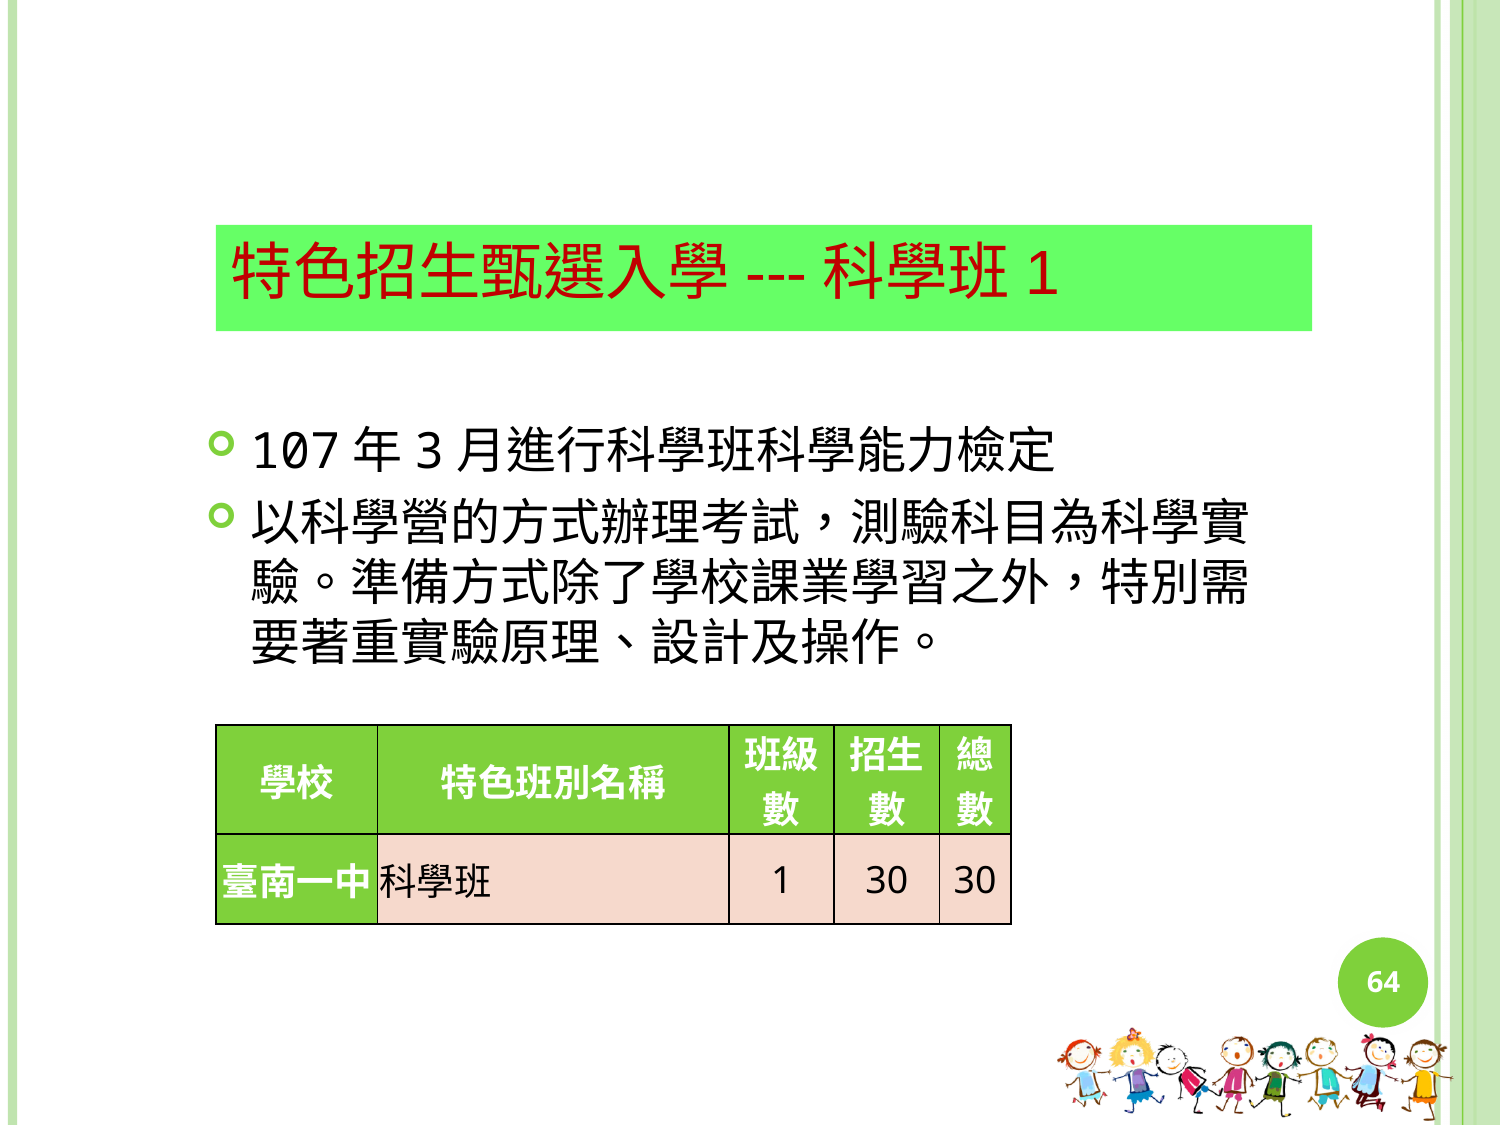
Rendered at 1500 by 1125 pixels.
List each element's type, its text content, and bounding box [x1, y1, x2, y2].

table_header 招生數 [835, 726, 939, 833]
text_box 特色招生甄選入學---科學班1 [215, 224, 1313, 332]
table_cell 科學班 [378, 835, 728, 923]
table_cell 30 [835, 835, 939, 923]
table_header 班級數 [730, 726, 833, 833]
table_cell 30 [940, 835, 1010, 923]
table_header 學校 [217, 726, 377, 833]
list 107年3月進行科學班科學能力檢定 以科學營的方式辦理考試，測驗科目為科學實驗。準備方式除了學校課業學習之外，特別需要著重實驗原理、設計及操作。 [190, 410, 1288, 876]
table_cell 1 [730, 835, 833, 923]
picture [1057, 1027, 1454, 1121]
table_header 特色班別名稱 [378, 726, 728, 833]
table_header 總數 [940, 726, 1010, 833]
table_cell 臺南一中 [217, 835, 377, 923]
slide_number 64 [1333, 940, 1434, 1026]
